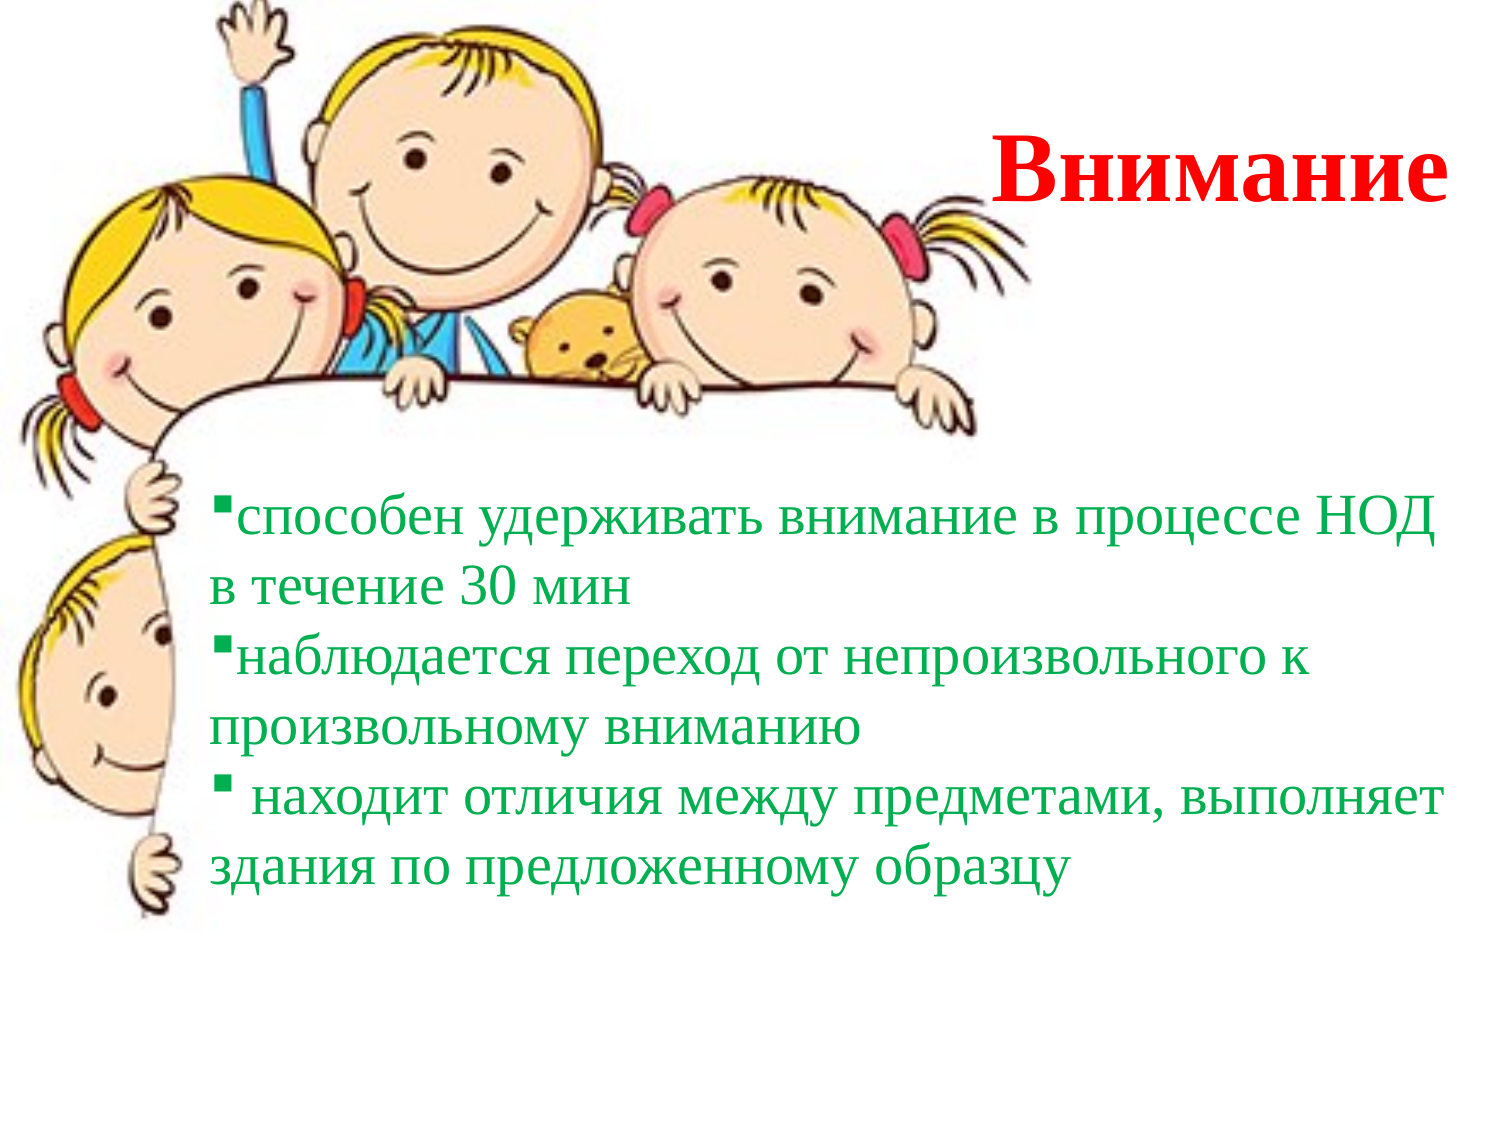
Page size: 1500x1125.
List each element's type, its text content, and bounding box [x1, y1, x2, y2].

picture [0, 0, 1500, 1125]
text_box способен удерживать внимание в процессе НОД в течение 30 мин наблюдается переход от непроизвольного к произвольному вниманию находит отличия между предметами, выполняет здания по предложенному образцу [194, 408, 1471, 1014]
text_box Внимание [937, 93, 1465, 229]
